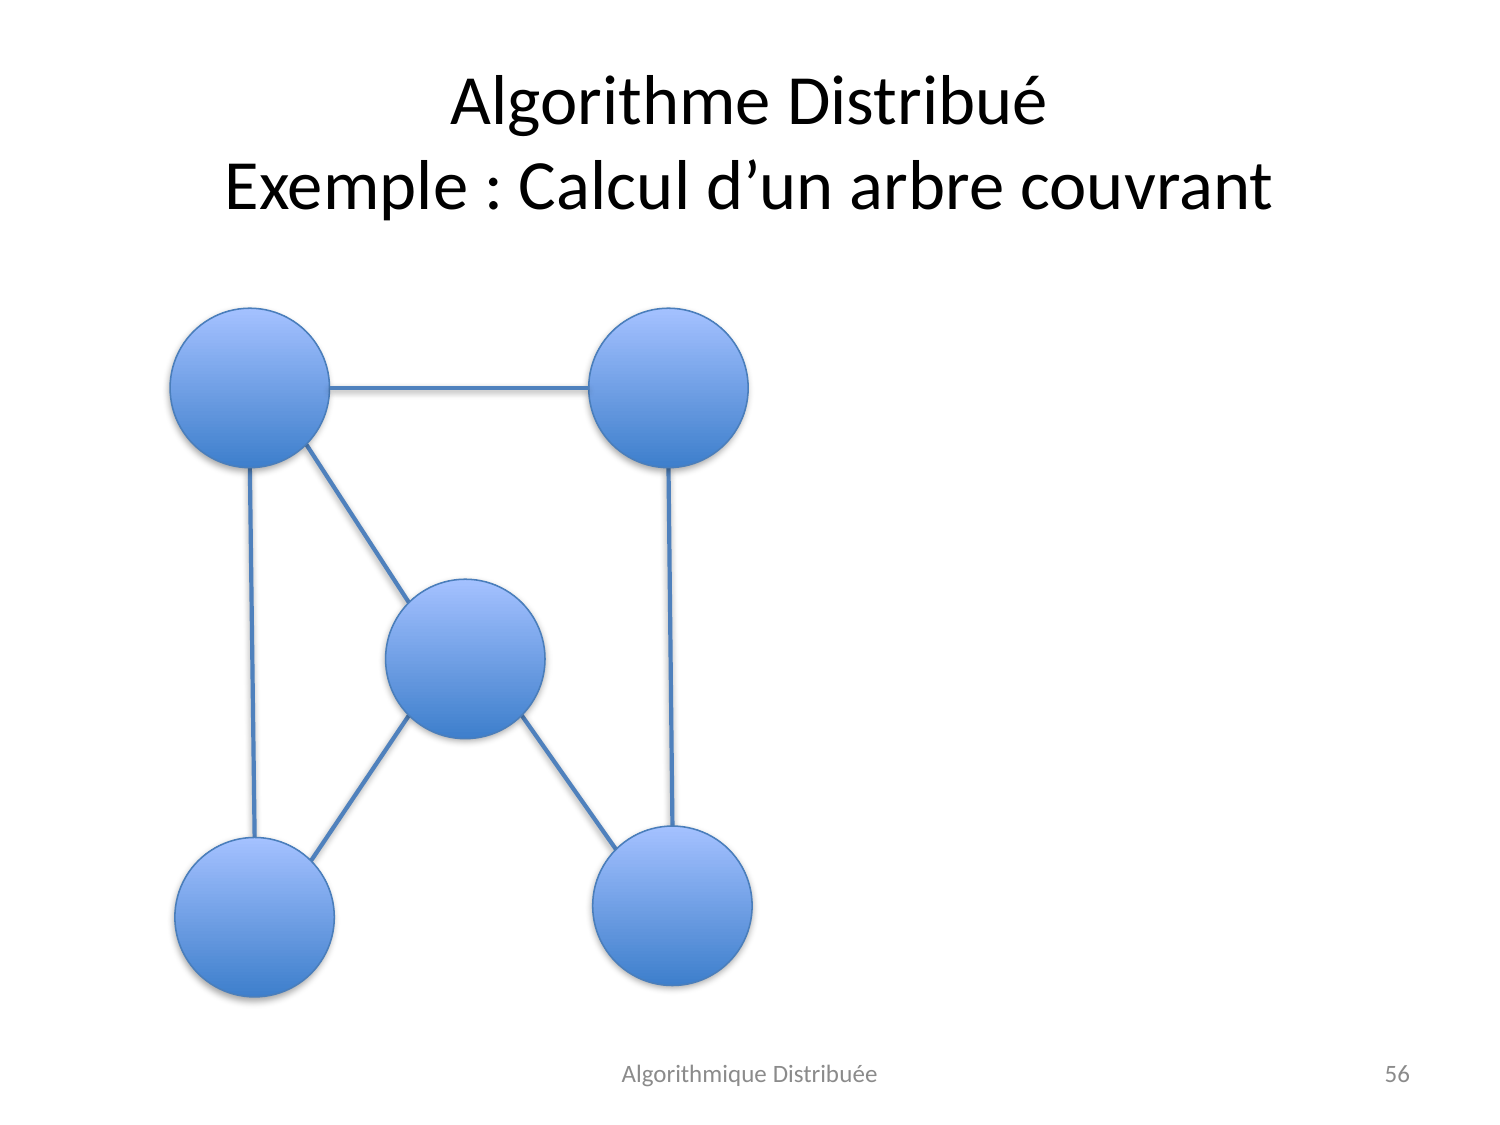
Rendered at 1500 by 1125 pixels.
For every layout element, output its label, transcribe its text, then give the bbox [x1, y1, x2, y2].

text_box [668, 467, 673, 827]
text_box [305, 444, 410, 603]
title Algorithme Distribué Exemple : Calcul d’un arbre couvrant [75, 45, 1425, 233]
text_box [310, 715, 410, 861]
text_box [521, 715, 617, 850]
text_box [169, 307, 331, 469]
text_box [249, 467, 255, 838]
text_box [588, 307, 749, 469]
text_box [591, 825, 753, 987]
text_box [174, 836, 336, 998]
text_box [384, 578, 546, 740]
slide_number 56 [1074, 1042, 1425, 1103]
footer Algorithmique Distribuée [512, 1042, 988, 1103]
